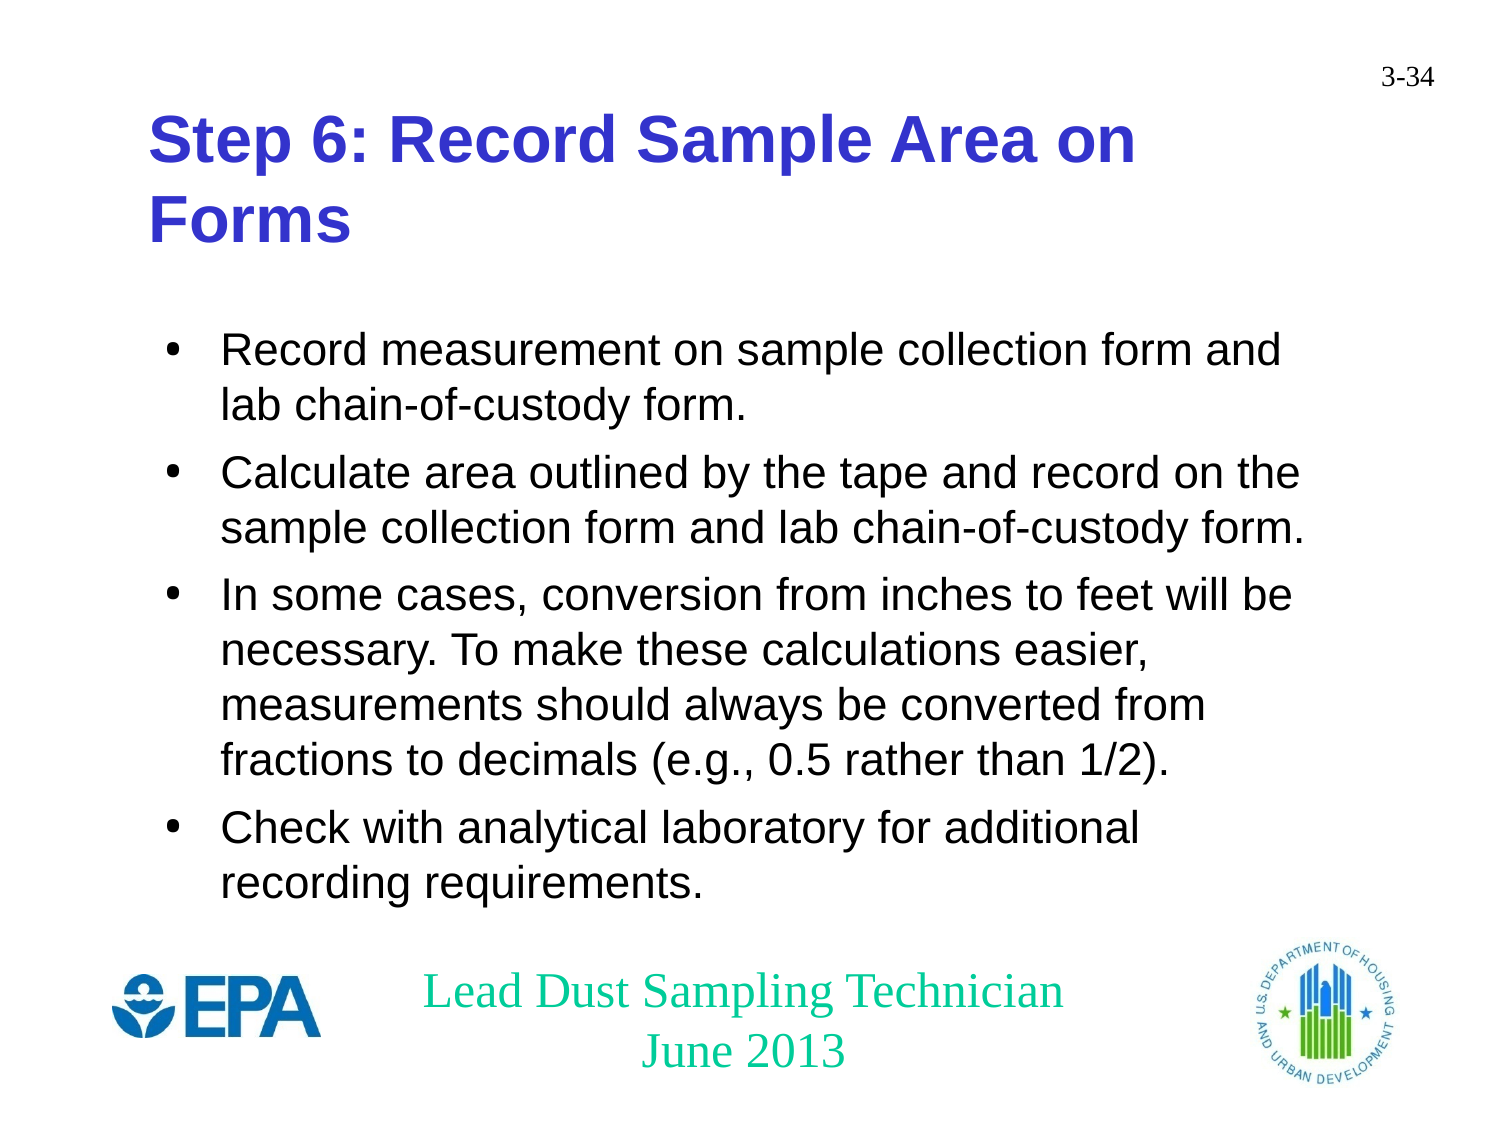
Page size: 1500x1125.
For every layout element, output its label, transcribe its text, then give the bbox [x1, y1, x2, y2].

picture [112, 974, 321, 1038]
text_box Record measurement on sample collection form and lab chain-of-custody form. Calculate area outlined by the tape and record on the sample collection form and lab chain-of-custody form. In some cases, conversion from inches to feet will be necessary. To make these calculations easier, measurements should always be converted from fractions to decimals (e.g., 0.5 rather than 1/2). Check with analytical laboratory for additional recording requirements. [150, 312, 1359, 918]
picture [1250, 937, 1400, 1088]
text_box Step 6: Record Sample Area on Forms [133, 81, 1371, 270]
